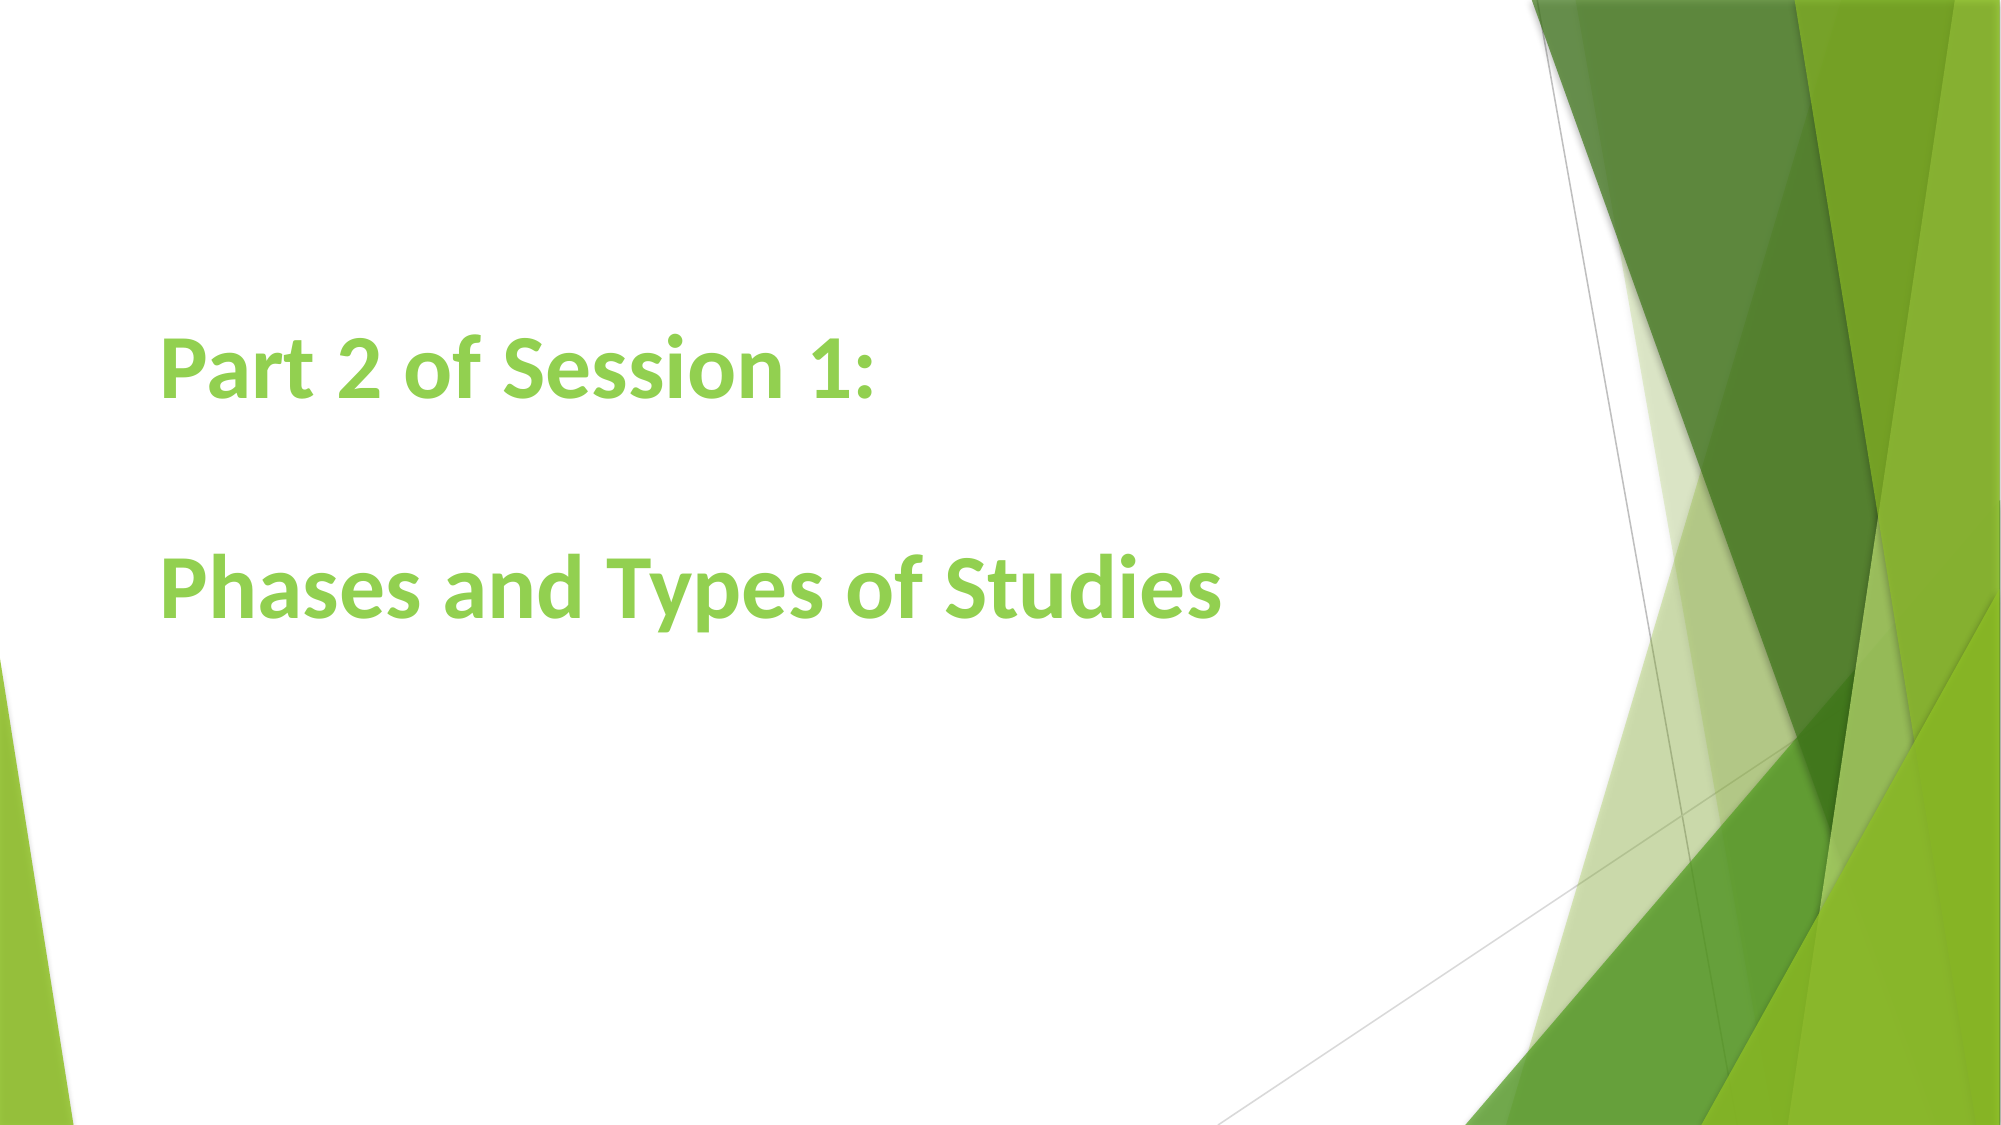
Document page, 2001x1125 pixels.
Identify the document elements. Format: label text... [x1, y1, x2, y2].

text_box Part 2 of Session 1: Phases and Types of Studies [144, 189, 1493, 690]
